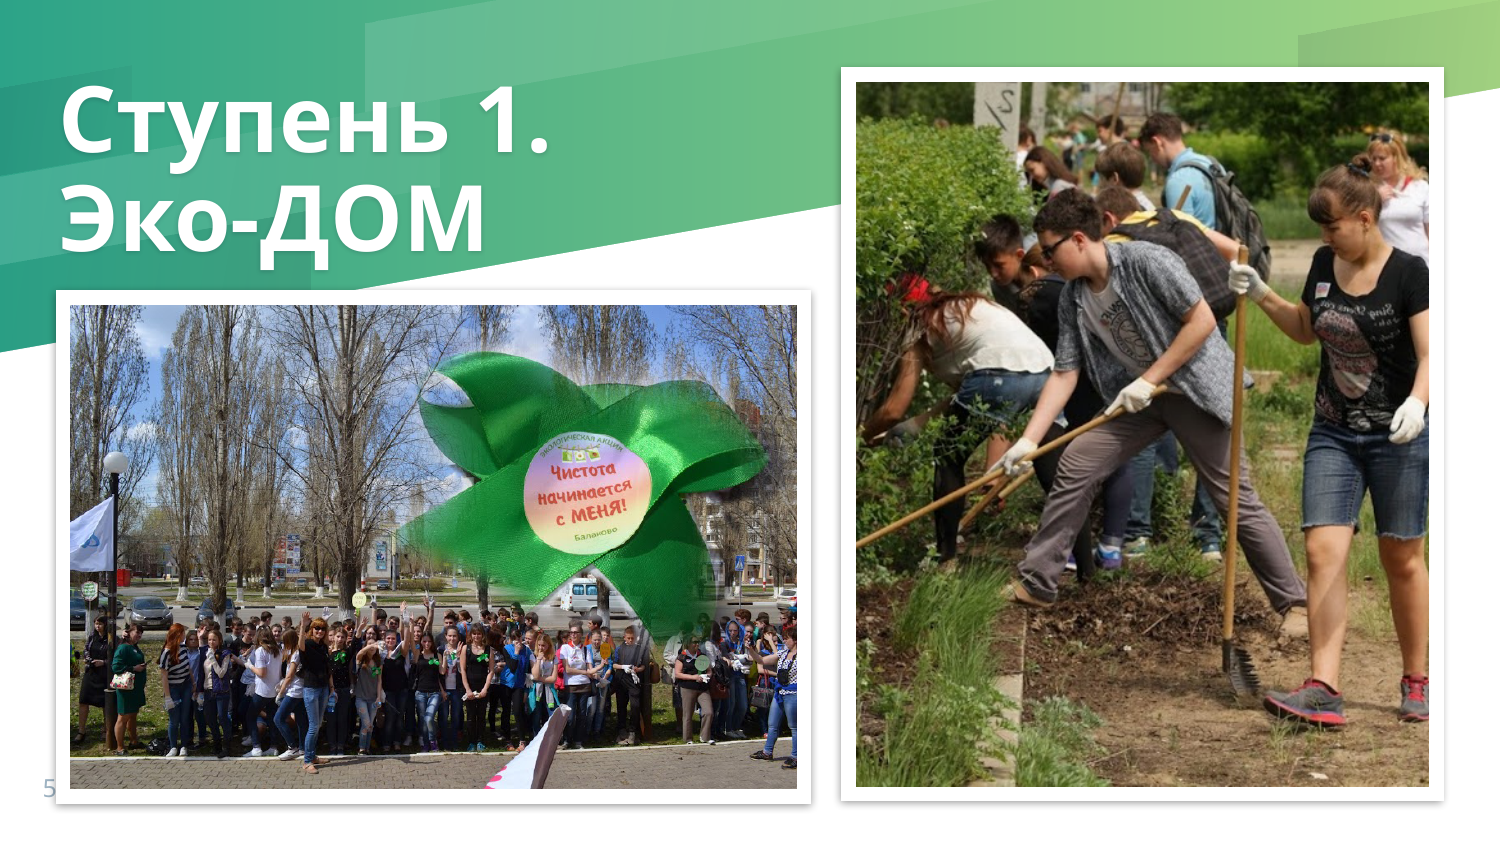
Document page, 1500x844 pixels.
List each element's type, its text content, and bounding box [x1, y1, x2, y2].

picture [855, 81, 1430, 788]
slide_number 5 [42, 766, 51, 807]
picture [70, 304, 798, 790]
title Ступень 1. Эко-ДОМ [58, 23, 727, 287]
